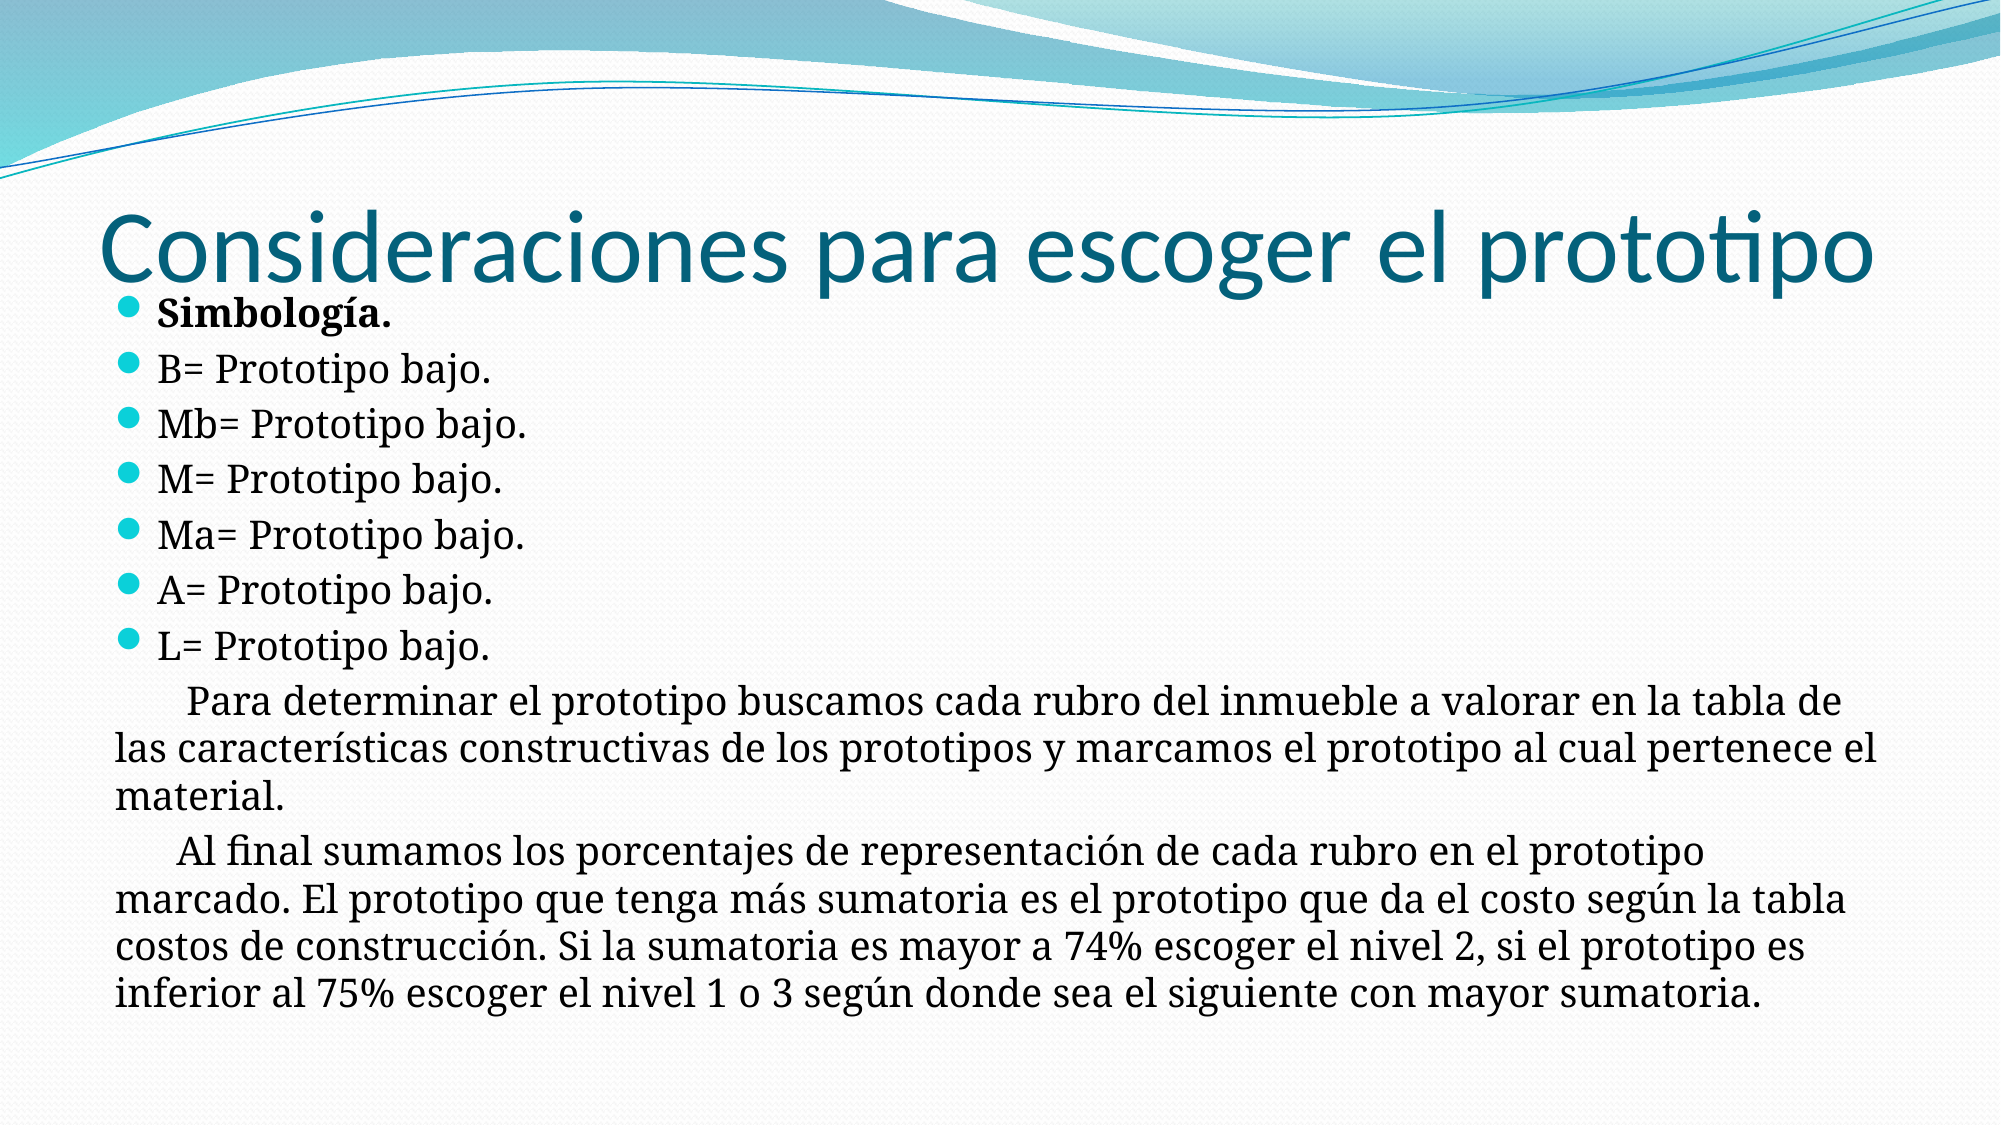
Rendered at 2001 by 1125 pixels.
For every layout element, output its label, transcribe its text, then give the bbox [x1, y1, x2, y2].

list Simbología. B= Prototipo bajo. Mb= Prototipo bajo. M= Prototipo bajo. Ma= Prototipo bajo. A= Prototipo bajo. L= Prototipo bajo. Para determinar el prototipo buscamos cada rubro del inmueble a valorar en la tabla de las características constructivas de los prototipos y marcamos el prototipo al cual pertenece el material. Al final sumamos los porcentajes de representación de cada rubro en el prototipo marcado. El prototipo que tenga más sumatoria es el prototipo que da el costo según la tabla costos de construcción. Si la sumatoria es mayor a 74% escoger el nivel 2, si el prototipo es inferior al 75% escoger el nivel 1 o 3 según donde sea el siguiente con mayor sumatoria. [99, 280, 1900, 1038]
title Consideraciones para escoger el prototipo [99, 115, 1900, 280]
